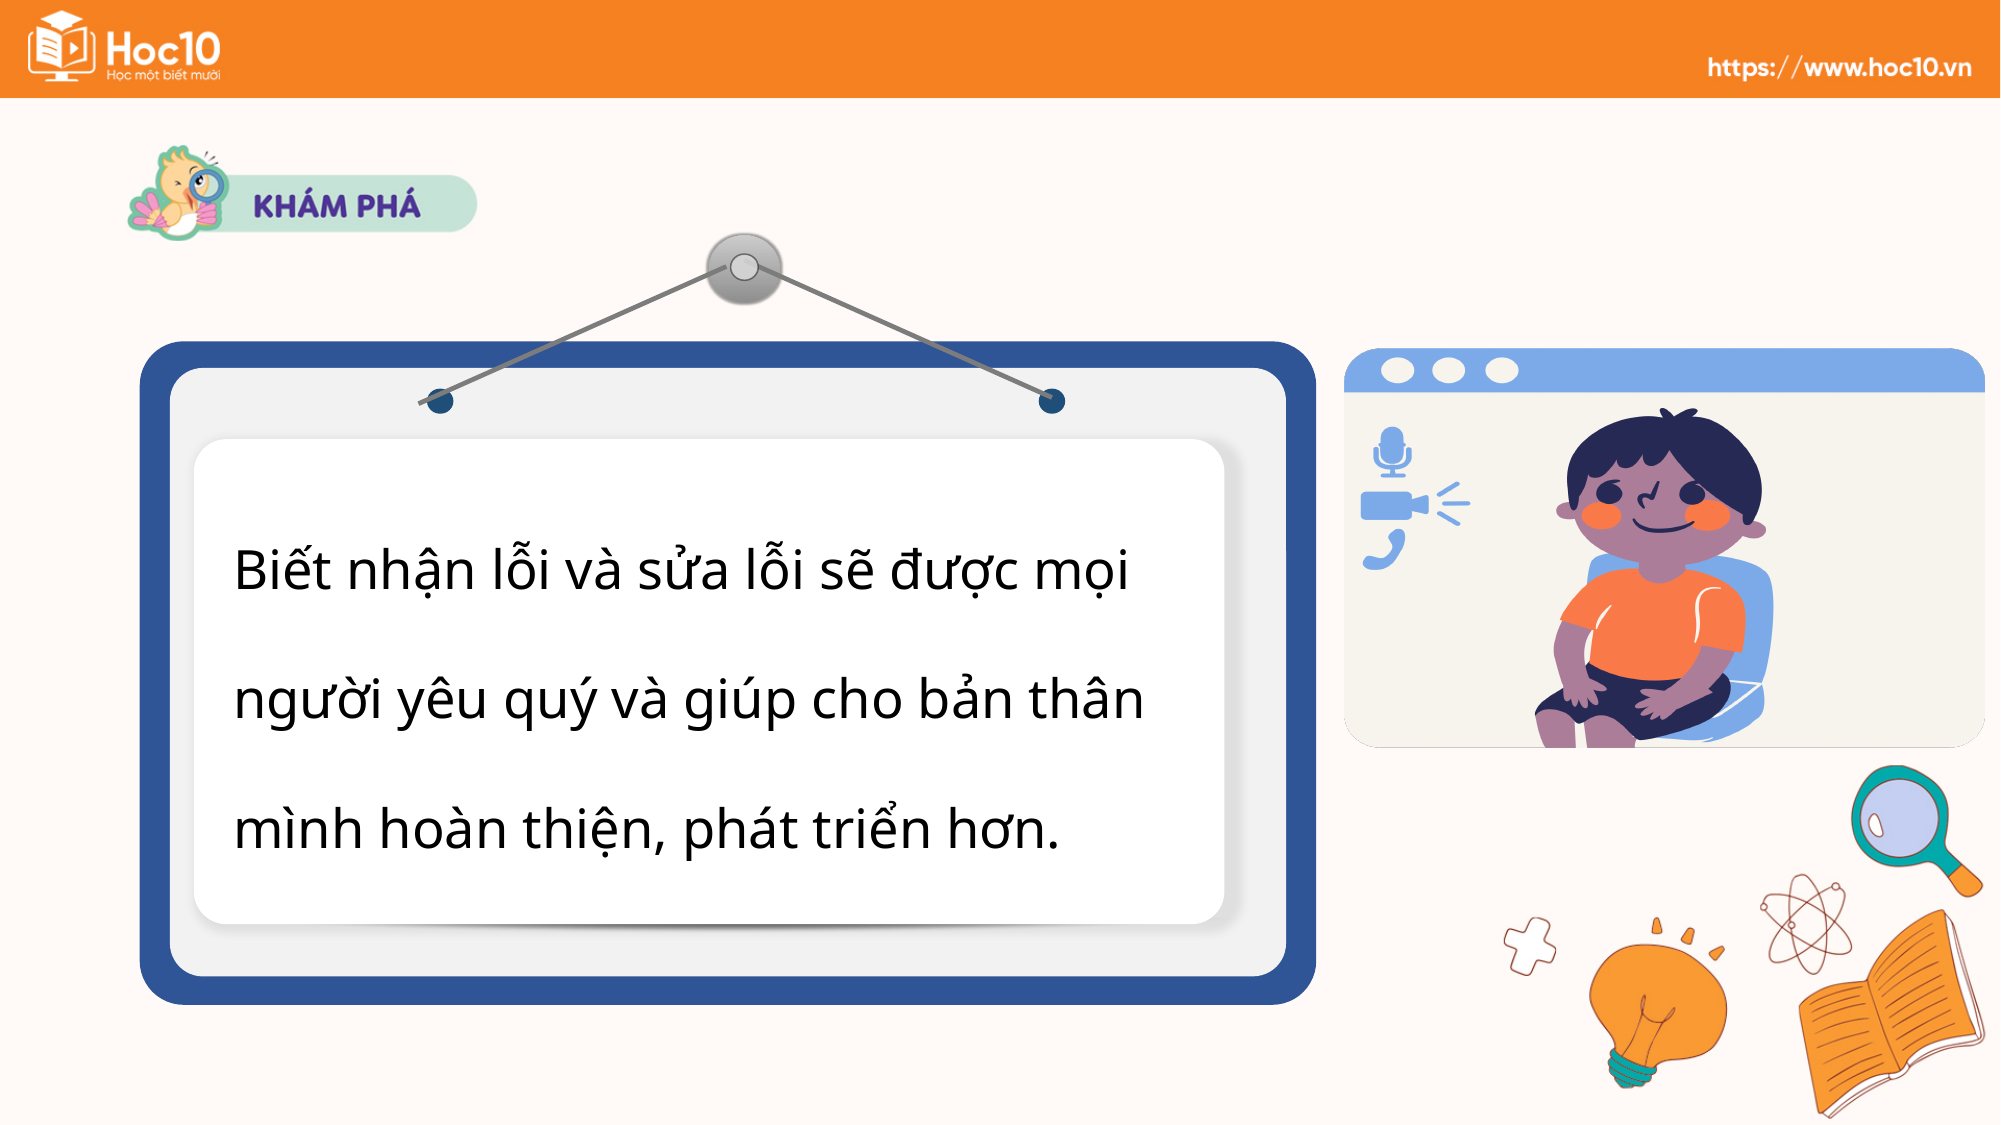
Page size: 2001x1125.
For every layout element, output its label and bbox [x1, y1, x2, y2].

text_box [139, 235, 1317, 1006]
picture [0, 0, 2001, 1125]
